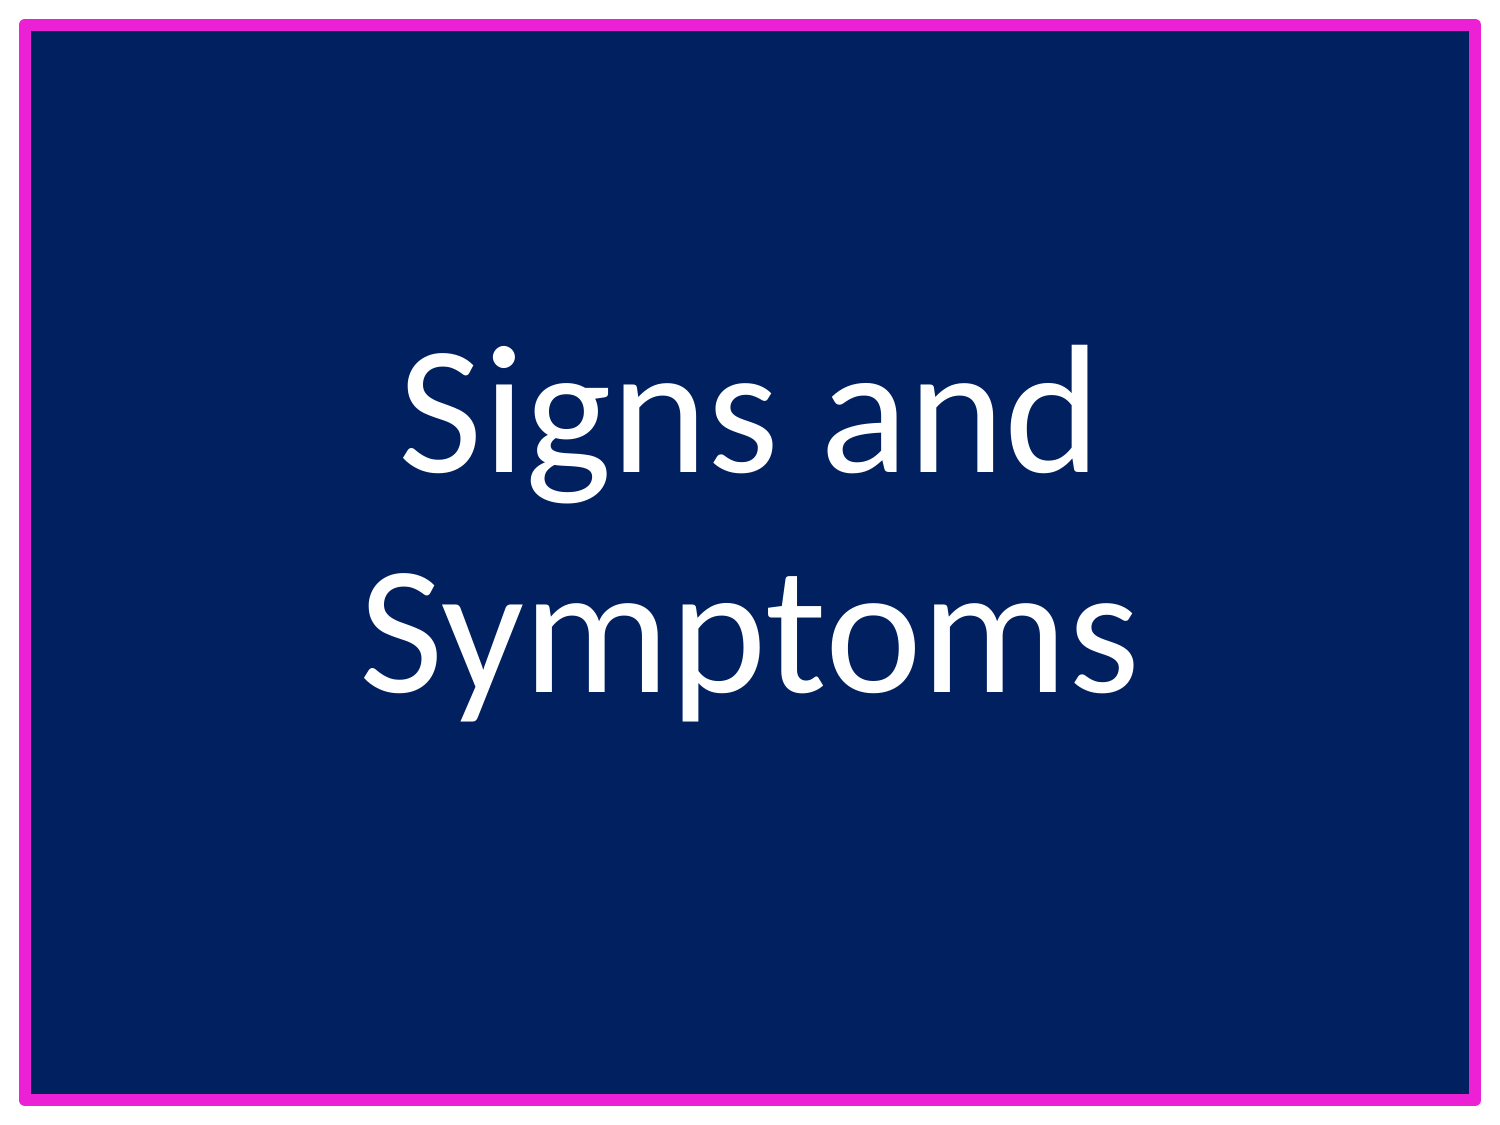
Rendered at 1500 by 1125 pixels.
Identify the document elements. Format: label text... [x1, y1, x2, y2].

subtitle Signs and Symptoms [24, 24, 1475, 1100]
